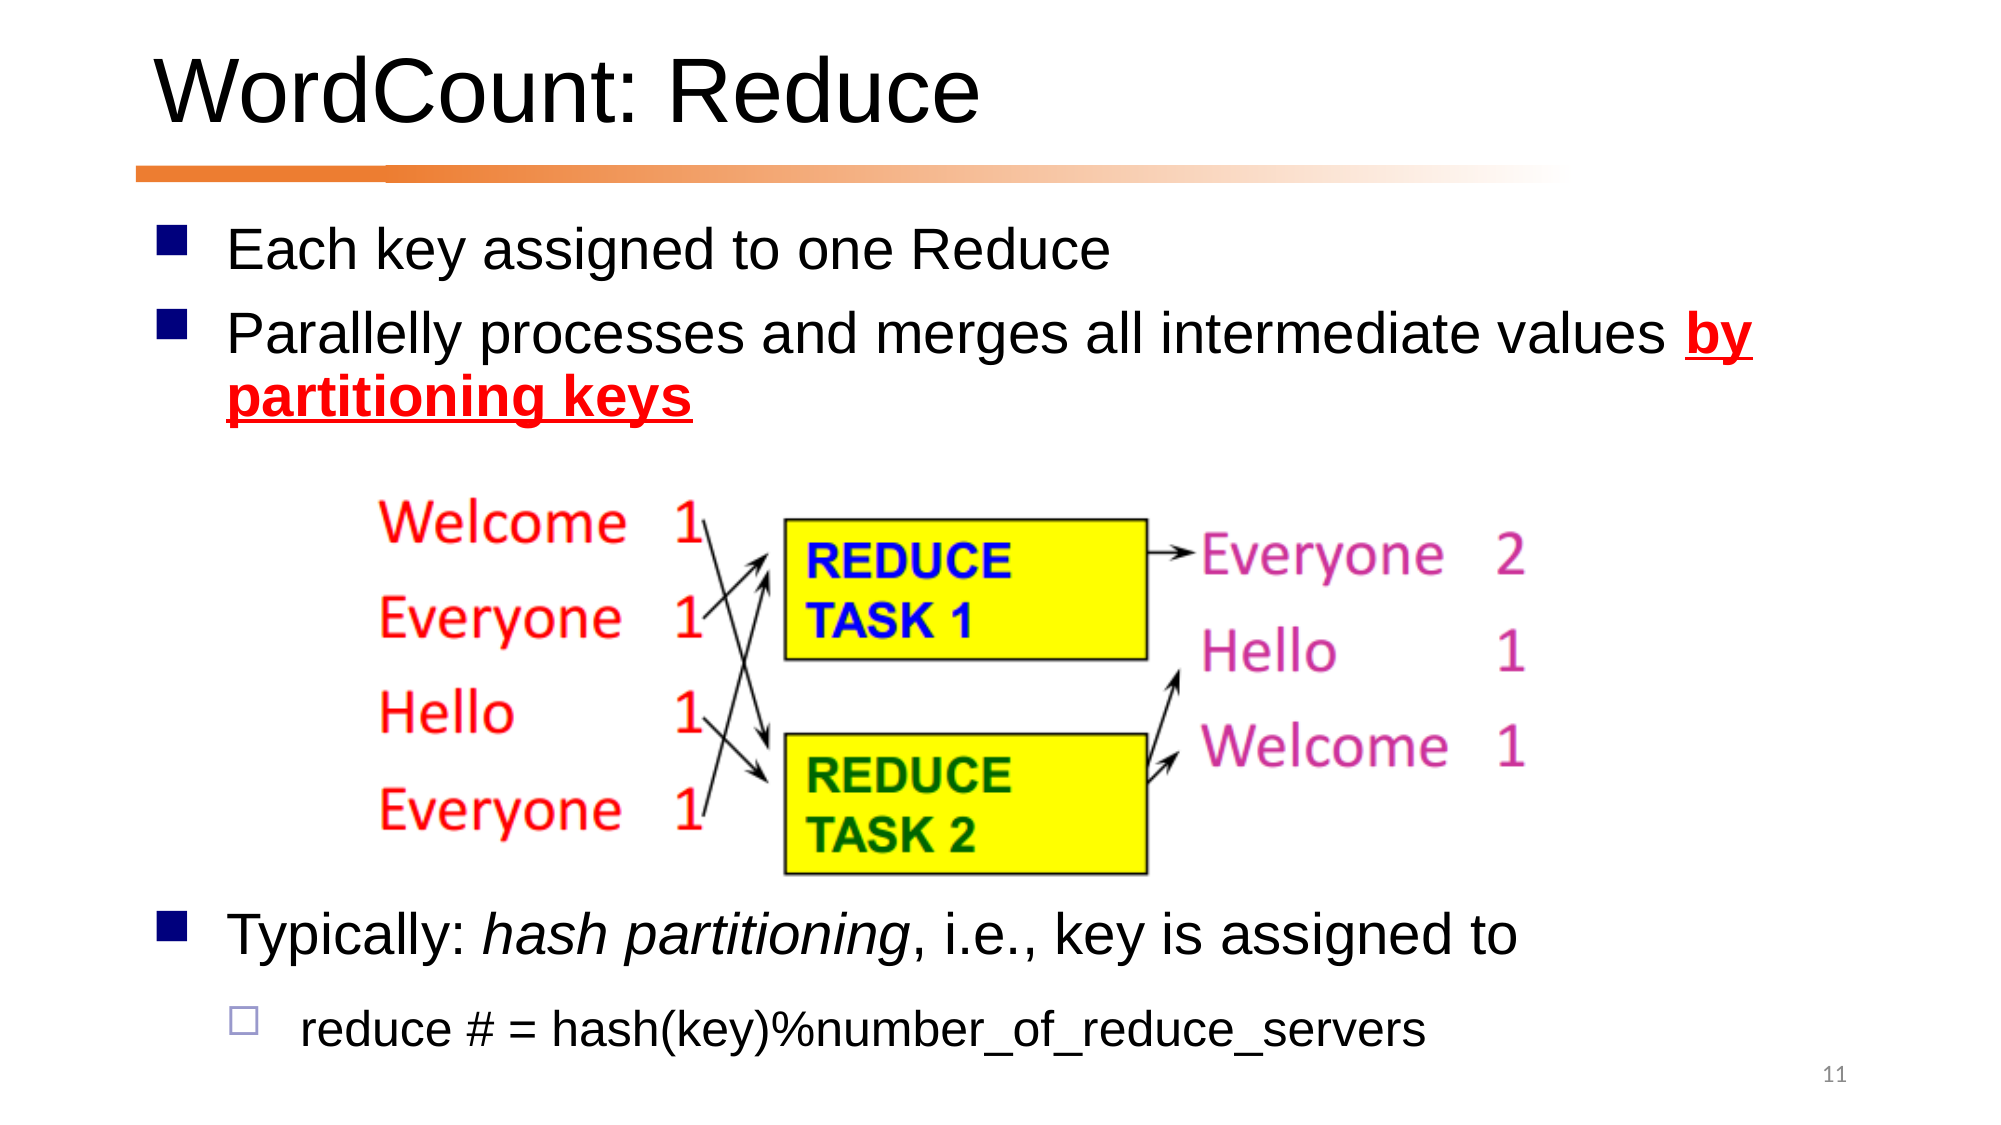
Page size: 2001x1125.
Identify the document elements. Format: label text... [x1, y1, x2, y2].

list Each key assigned to one Reduce Parallelly processes and merges all intermediate values by partitioning keys [137, 211, 1863, 563]
picture [341, 474, 1578, 888]
title WordCount: Reduce [138, 25, 1810, 160]
text_box Typically: hash partitioning, i.e., key is assigned to reduce # = hash(key)%number_of_reduce_servers [137, 897, 1863, 1125]
